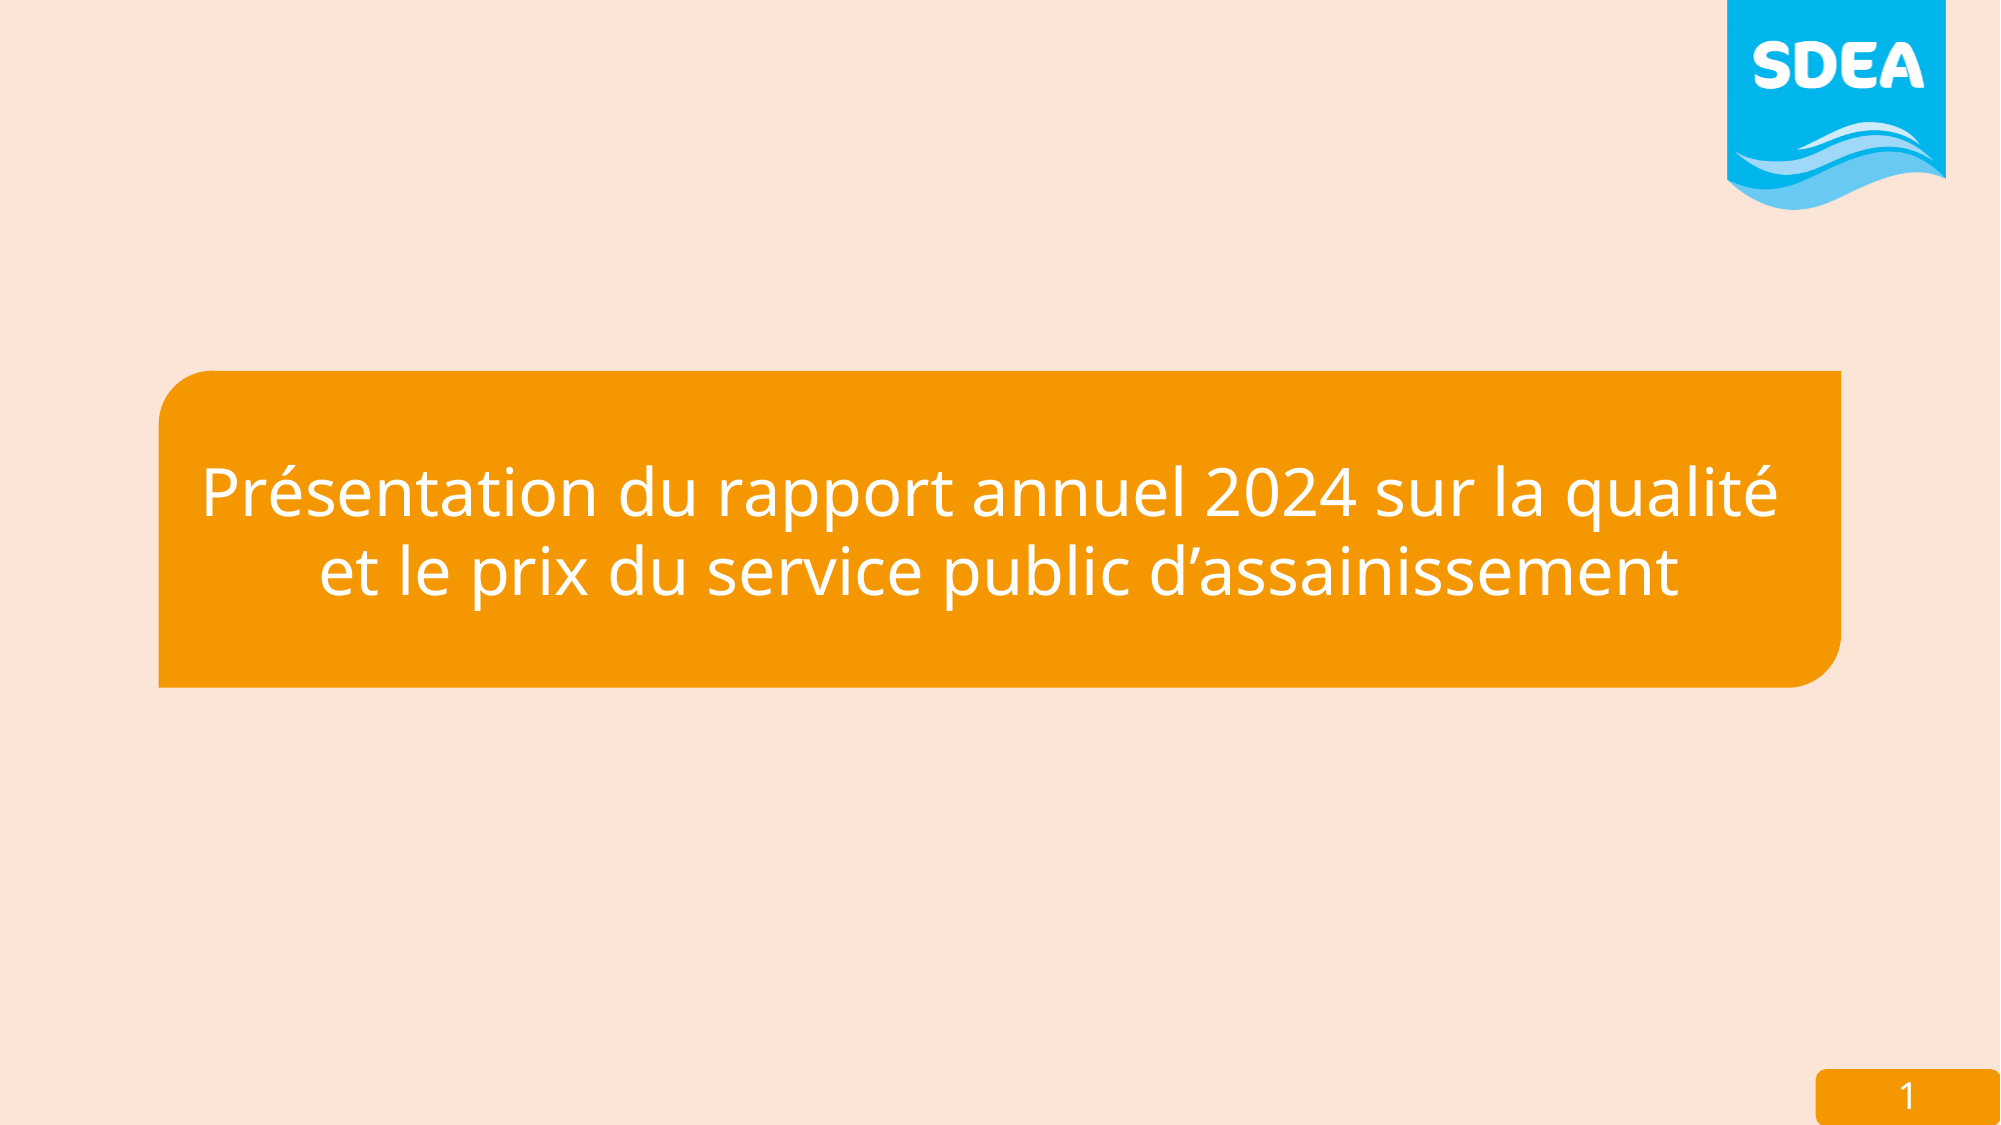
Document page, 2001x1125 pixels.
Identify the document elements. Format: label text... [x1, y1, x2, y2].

text_box Présentation du rapport annuel 2024 sur la qualité et le prix du service public d’assainissement [158, 370, 1842, 688]
picture [1744, 136, 1925, 174]
text_box 1 [1815, 1069, 2000, 1125]
picture [1801, 123, 1916, 149]
picture [1795, 42, 1836, 88]
picture [1842, 43, 1876, 88]
picture [1880, 43, 1924, 87]
picture [1700, 0, 1976, 236]
picture [1754, 41, 1790, 88]
